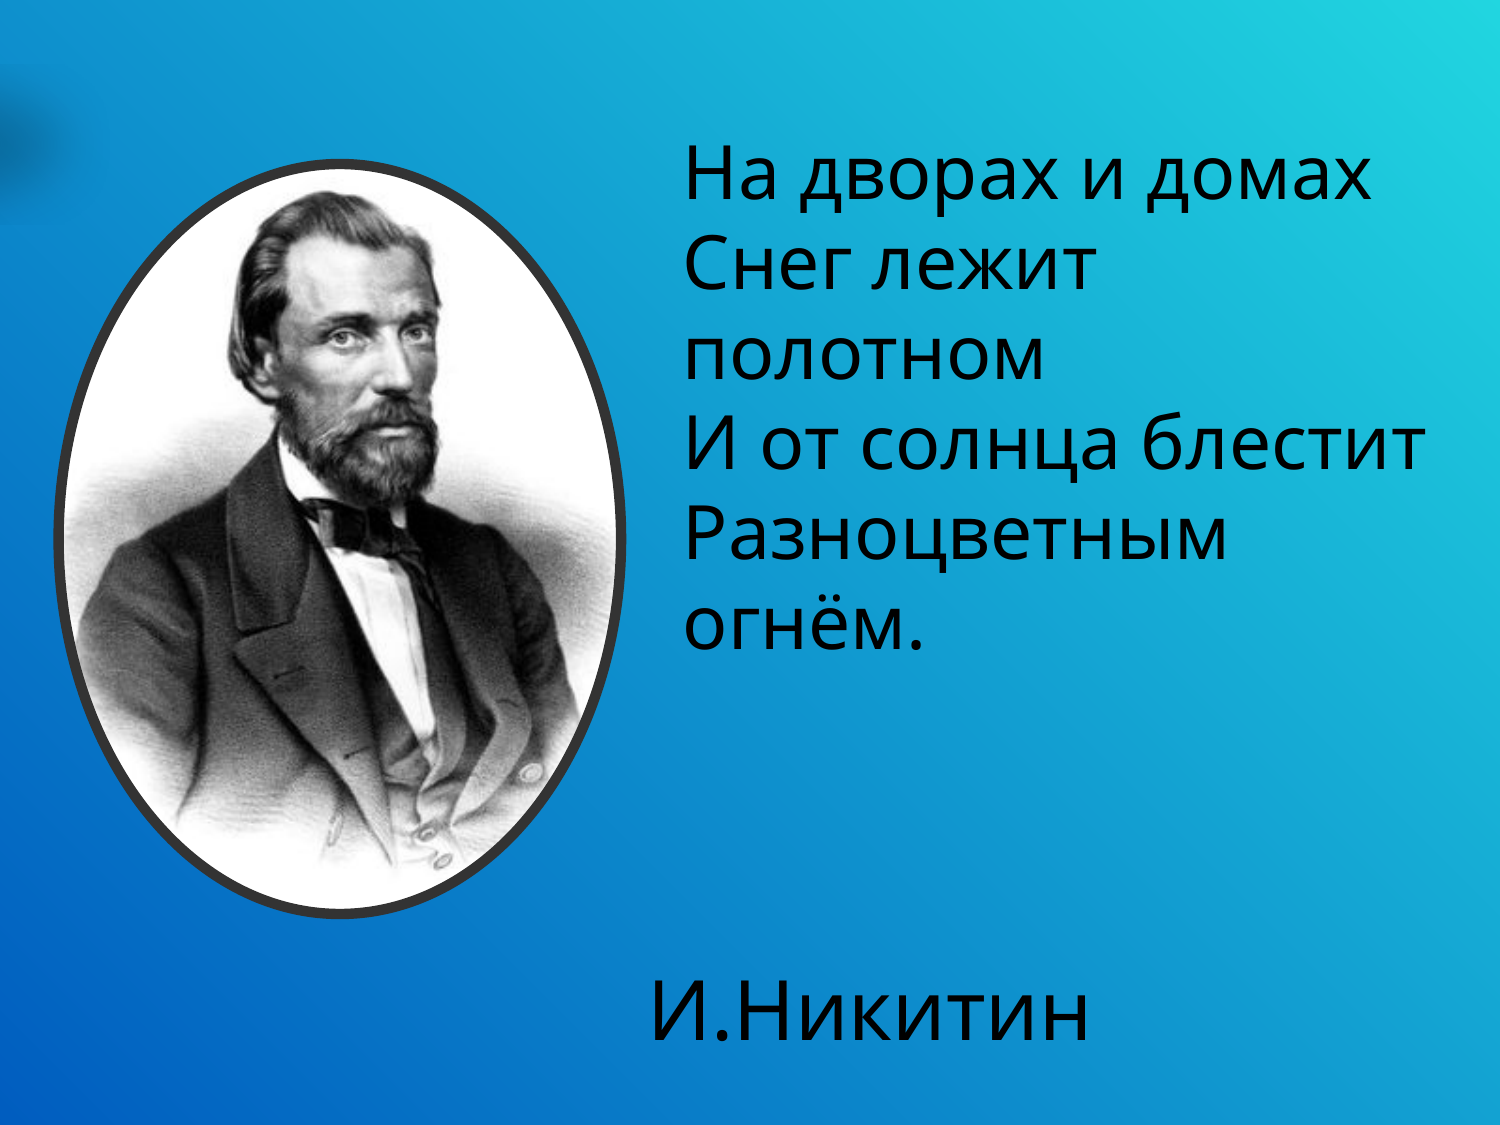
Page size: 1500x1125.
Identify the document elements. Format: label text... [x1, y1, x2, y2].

text_box На дворах и домах Снег лежит полотном И от солнца блестит Разноцветным огнём. [667, 117, 1465, 672]
text_box И.Никитин [632, 949, 1360, 1064]
picture [58, 160, 623, 915]
